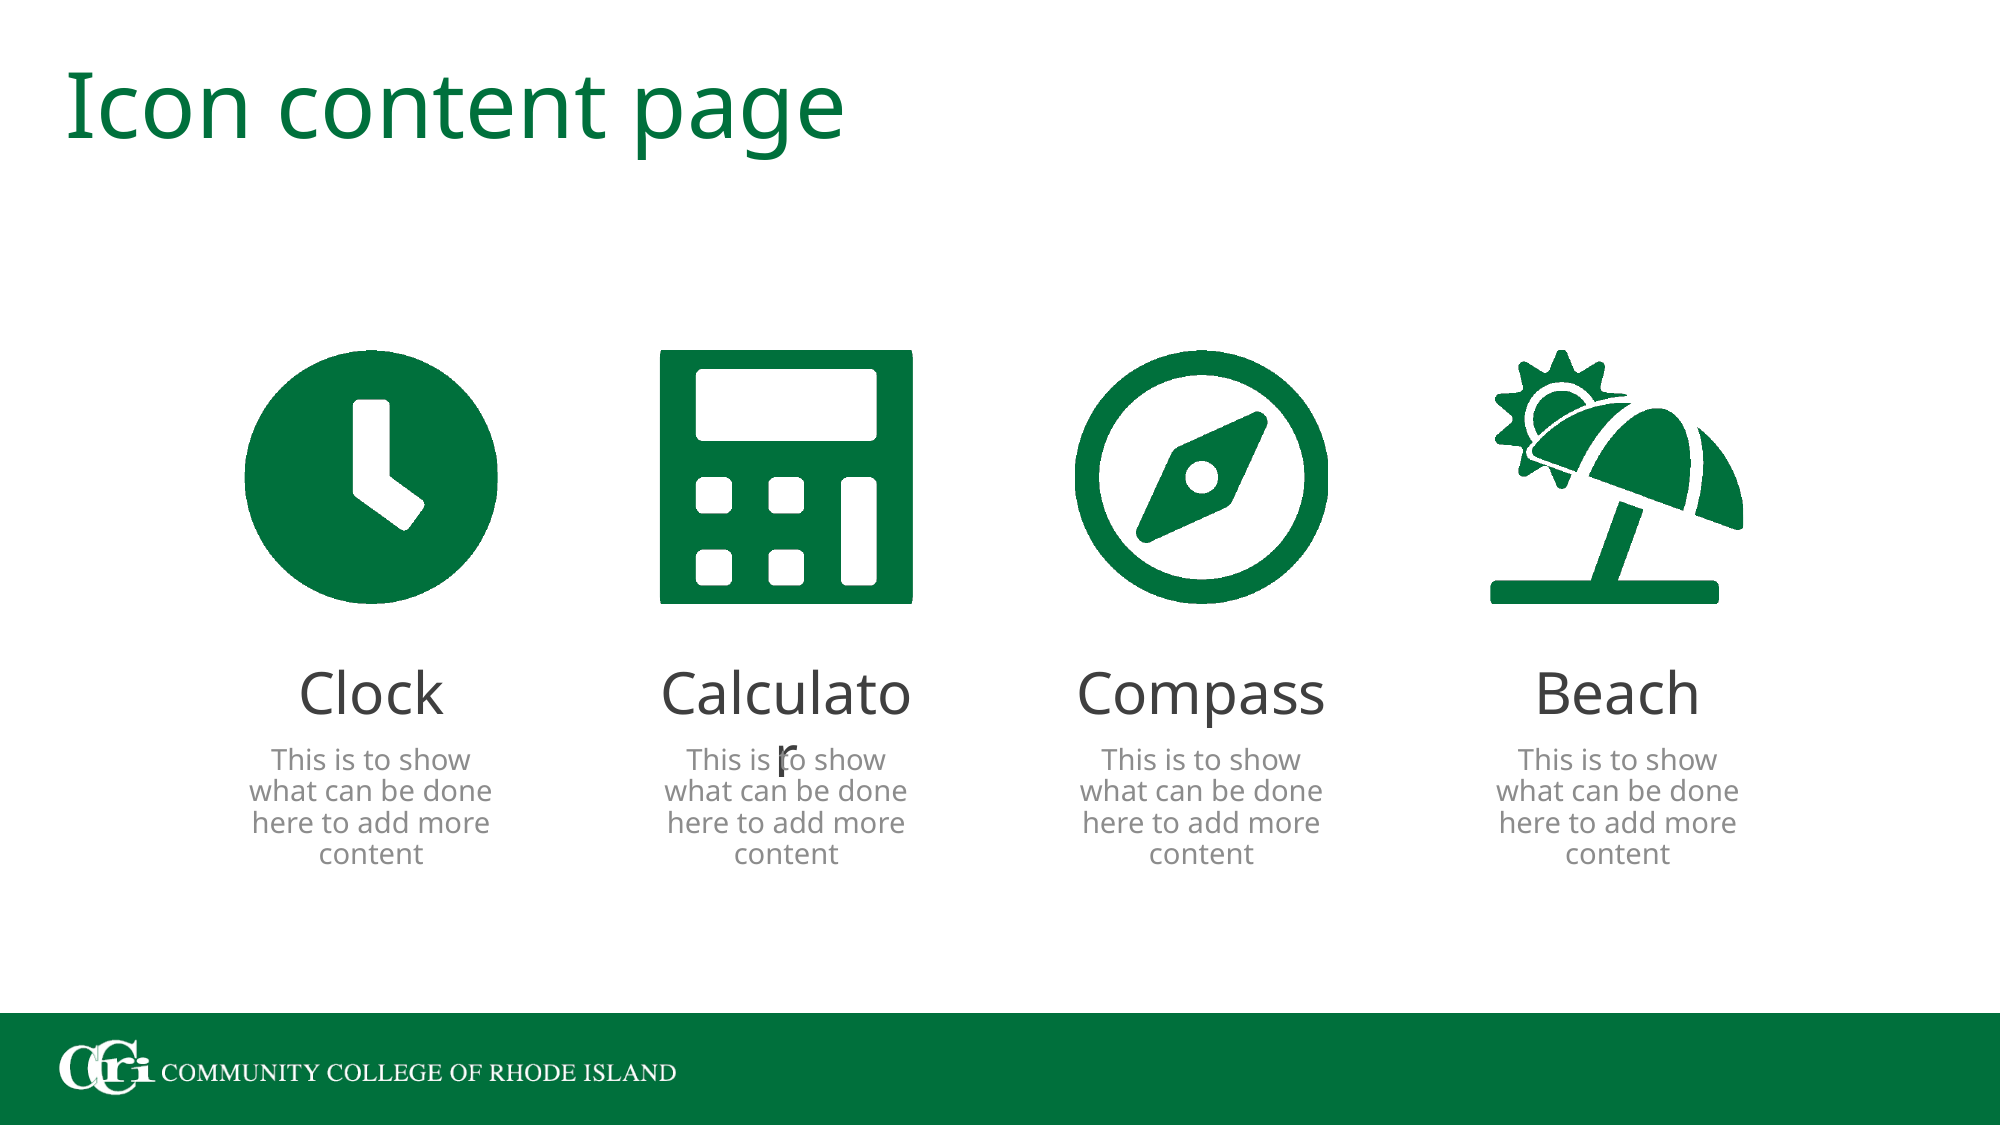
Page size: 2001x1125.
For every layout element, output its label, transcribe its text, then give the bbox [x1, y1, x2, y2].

list Beach [1474, 657, 1762, 734]
picture [1490, 350, 1744, 604]
picture [244, 350, 498, 604]
text_box Icon content page [50, 0, 2000, 218]
picture [659, 350, 913, 604]
picture [40, 1011, 703, 1125]
list This is to show what can be done here to add more content [1057, 737, 1346, 860]
list This is to show what can be done here to add more content [1474, 737, 1762, 860]
list This is to show what can be done here to add more content [642, 737, 931, 843]
picture [1075, 350, 1328, 604]
list This is to show what can be done here to add more content [227, 737, 515, 843]
list Clock [227, 657, 515, 734]
list Compass [1057, 657, 1346, 716]
list Calculator [642, 657, 931, 716]
